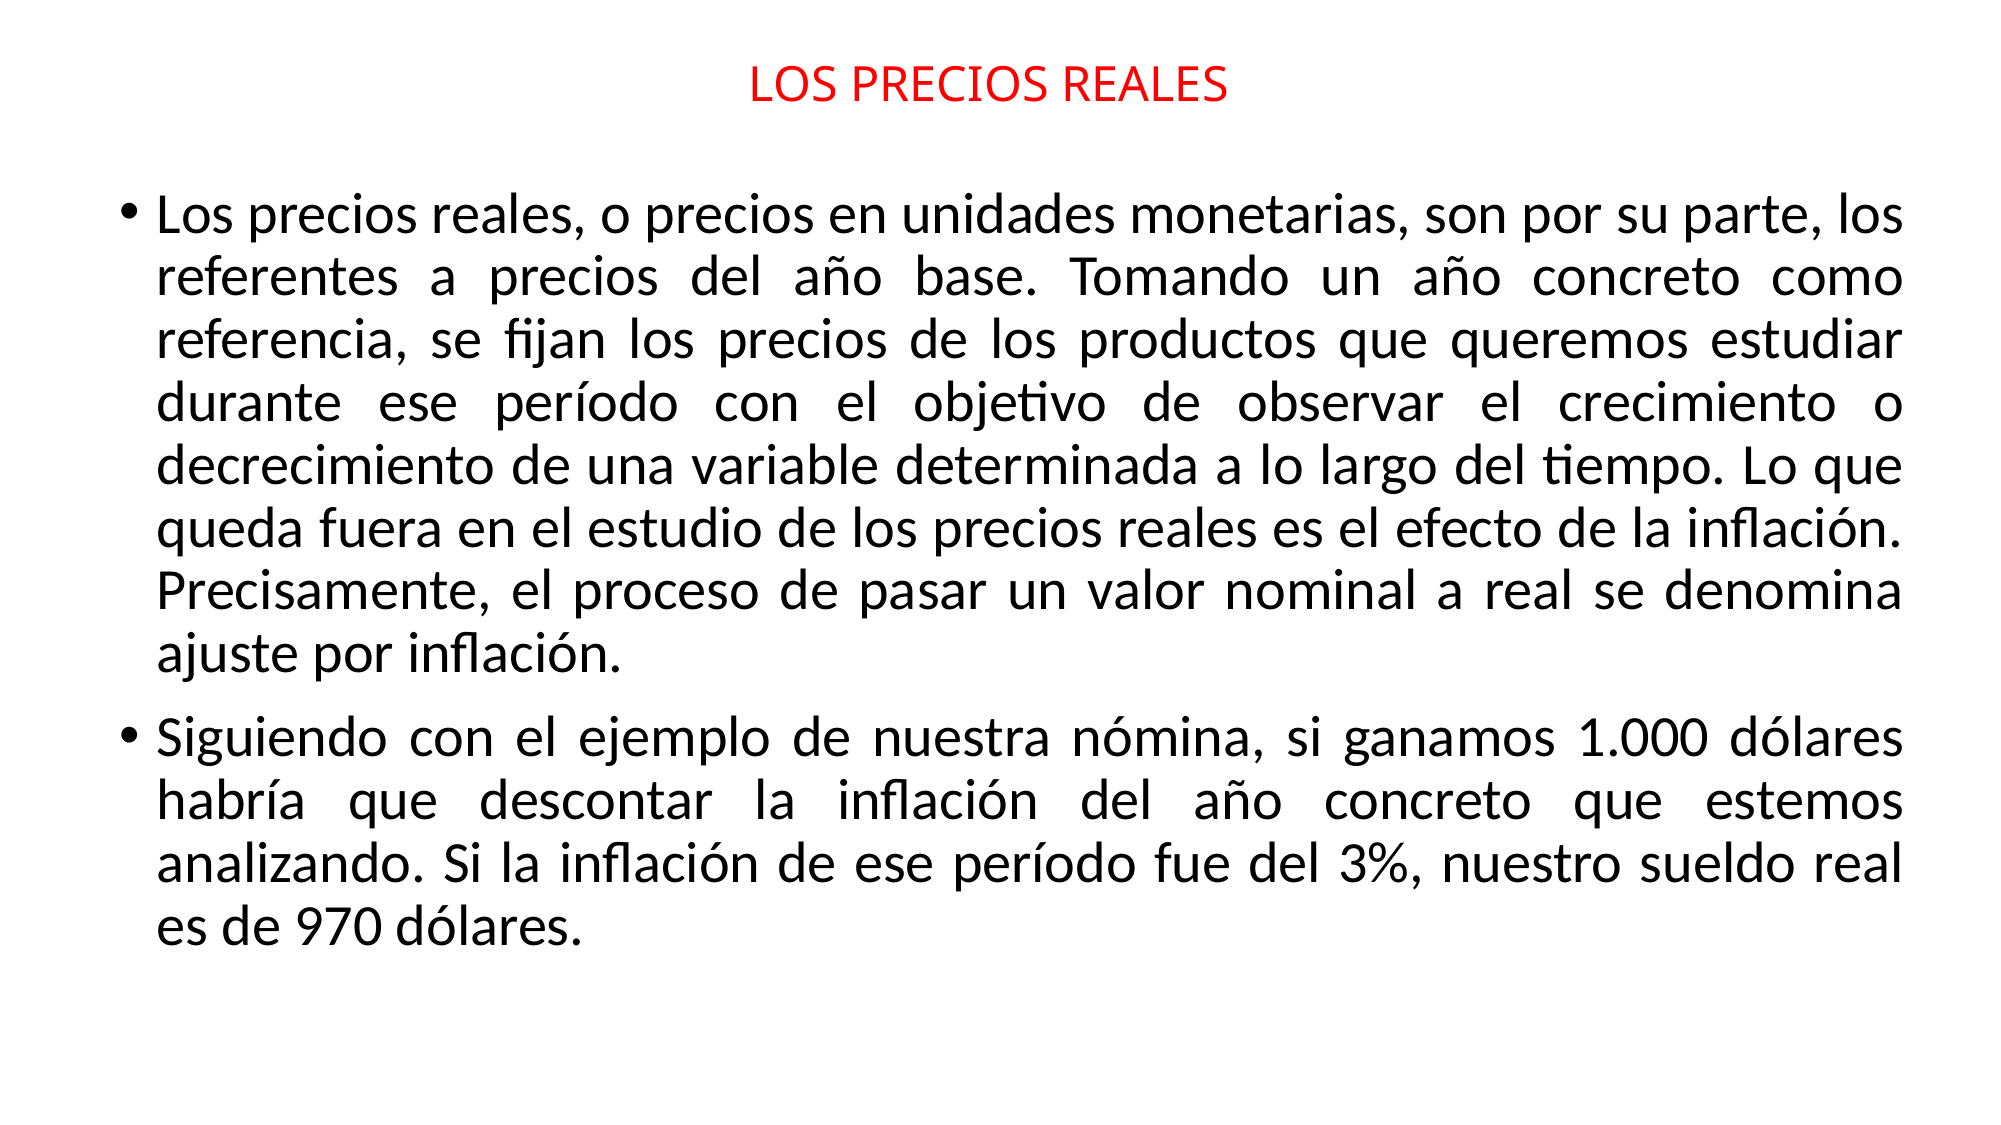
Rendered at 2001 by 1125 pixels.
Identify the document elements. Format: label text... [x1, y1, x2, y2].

title LOS PRECIOS REALES [257, 51, 1720, 120]
list Los precios reales, o precios en unidades monetarias, son por su parte, los referentes a precios del año base. Tomando un año concreto como referencia, se fijan los precios de los productos que queremos estudiar durante ese período con el objetivo de observar el crecimiento o decrecimiento de una variable determinada a lo largo del tiempo. Lo que queda fuera en el estudio de los precios reales es el efecto de la inflación. Precisamente, el proceso de pasar un valor nominal a real se denomina ajuste por inflación. Siguiendo con el ejemplo de nuestra nómina, si ganamos 1.000 dólares habría que descontar la inflación del año concreto que estemos analizando. Si la inflación de ese período fue del 3%, nuestro sueldo real es de 970 dólares. [104, 175, 1920, 1098]
